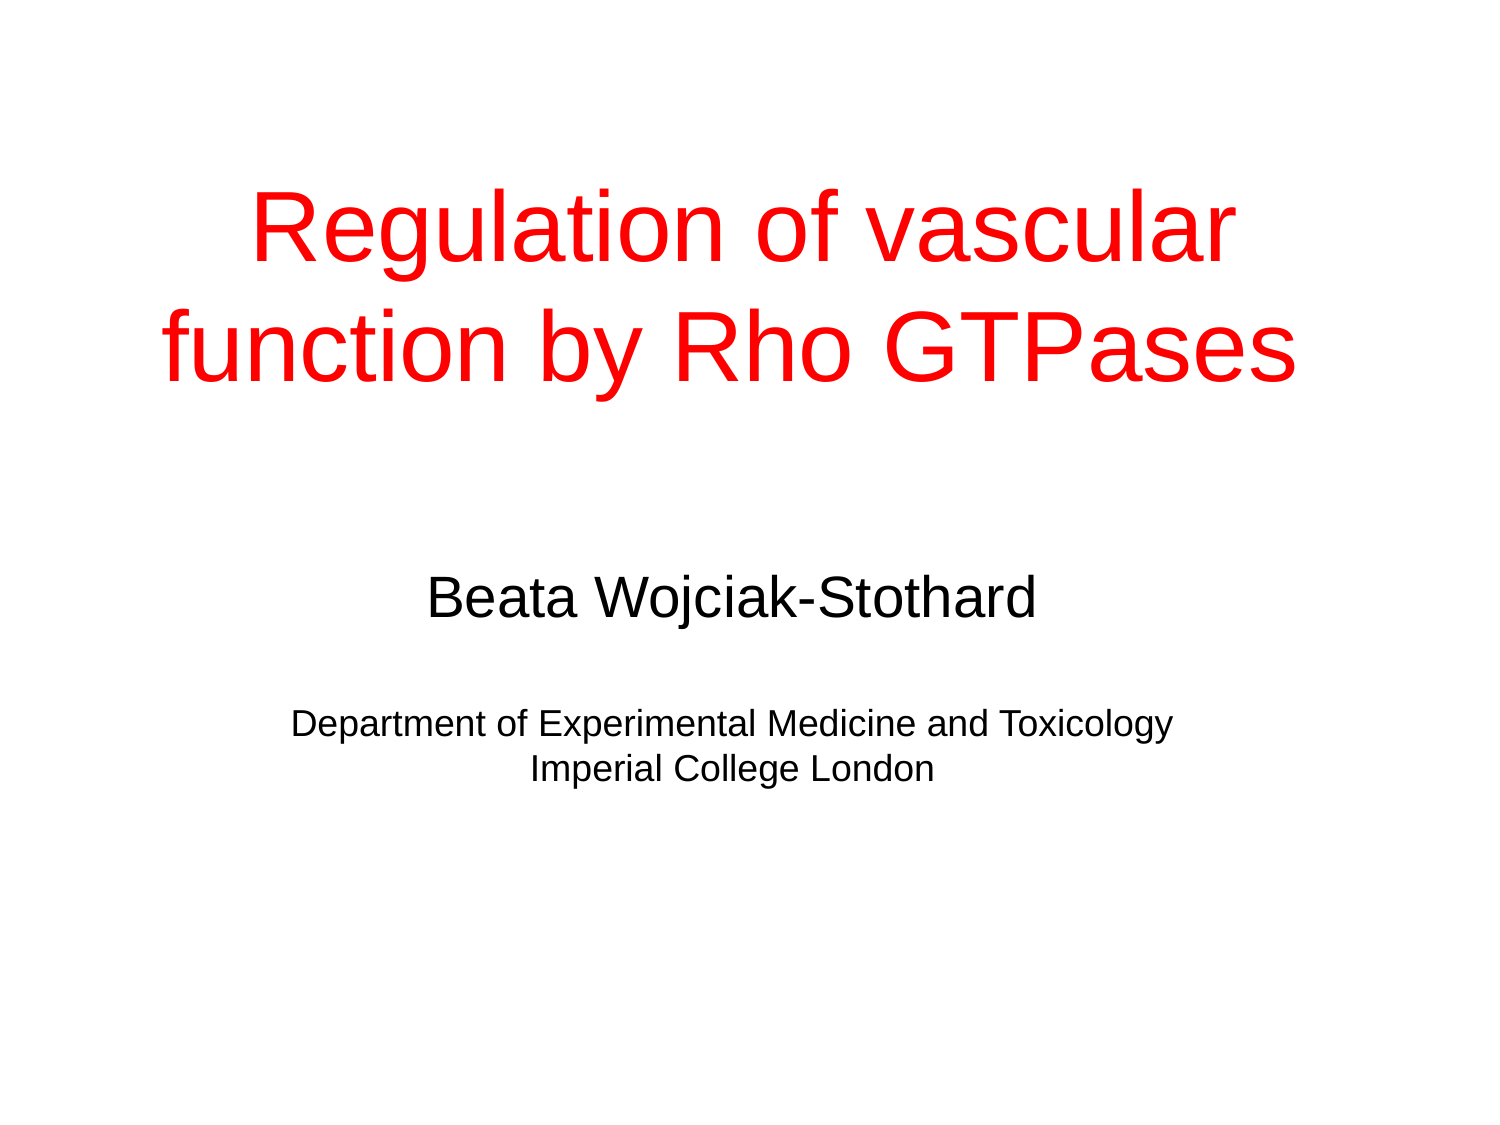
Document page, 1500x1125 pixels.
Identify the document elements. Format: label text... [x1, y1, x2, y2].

text_box Beata Wojciak-Stothard Department of Experimental Medicine and Toxicology Imperial College London [218, 521, 1247, 797]
title Regulation of vascular function by Rho GTPases [100, 101, 1389, 461]
